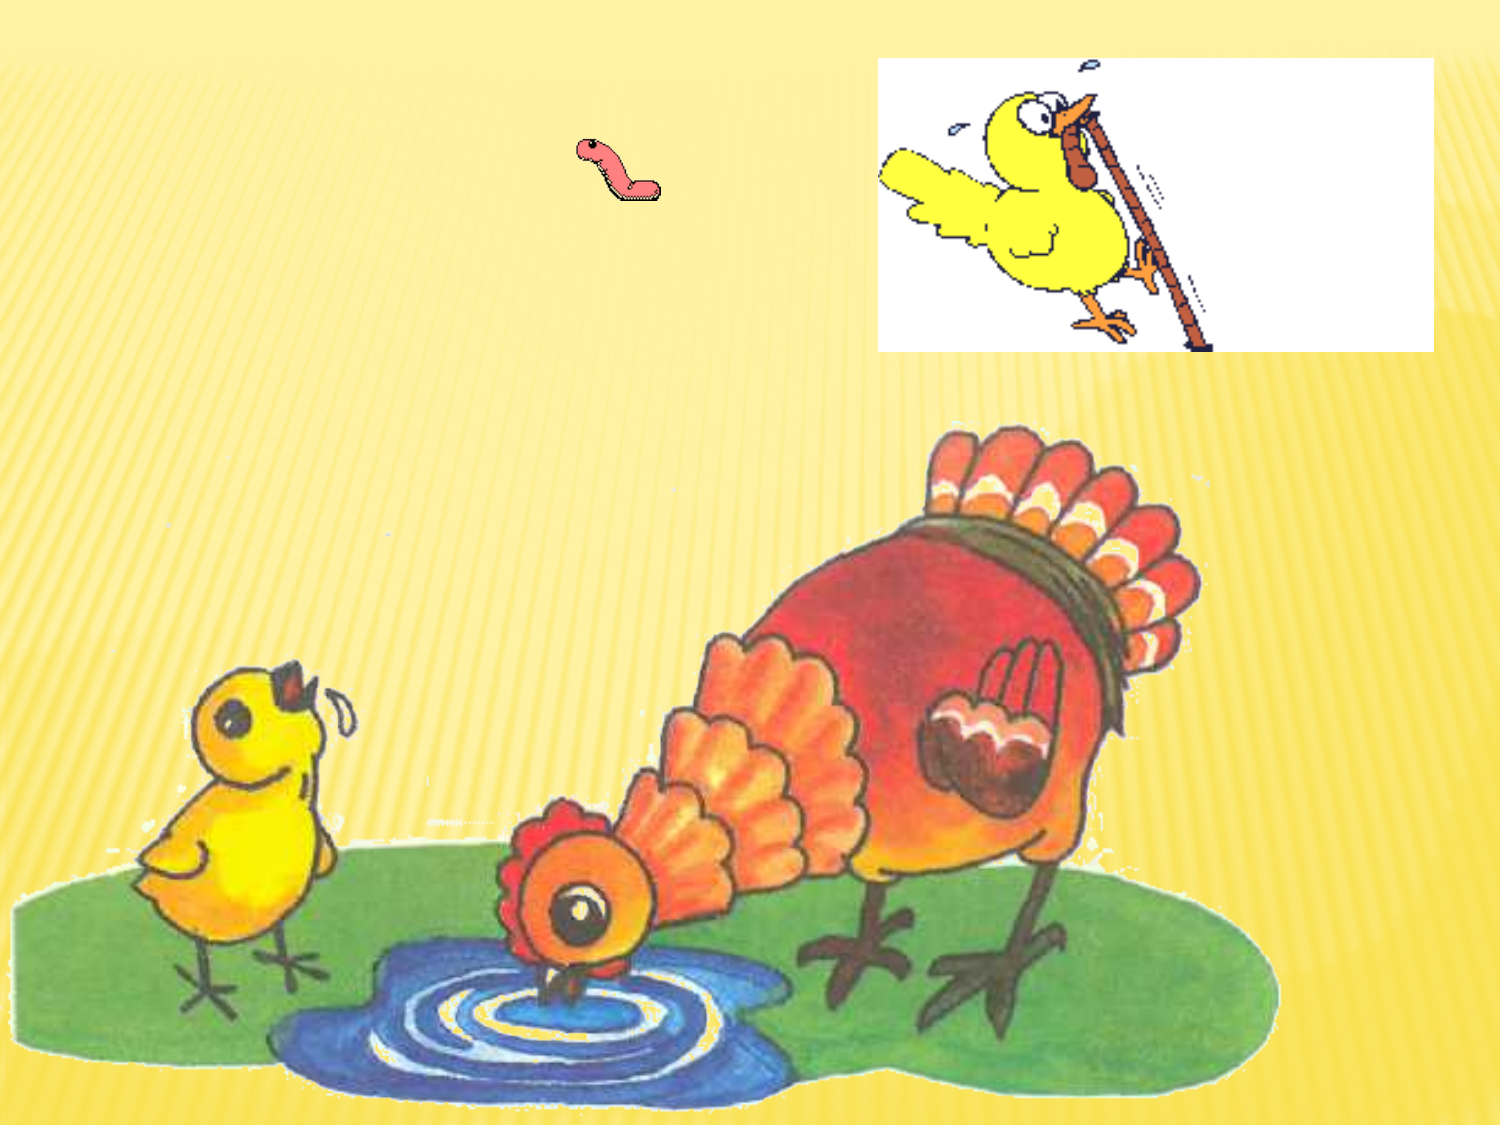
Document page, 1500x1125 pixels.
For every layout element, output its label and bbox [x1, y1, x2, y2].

picture [0, 128, 661, 201]
picture [878, 58, 1434, 352]
picture [0, 421, 1357, 1125]
